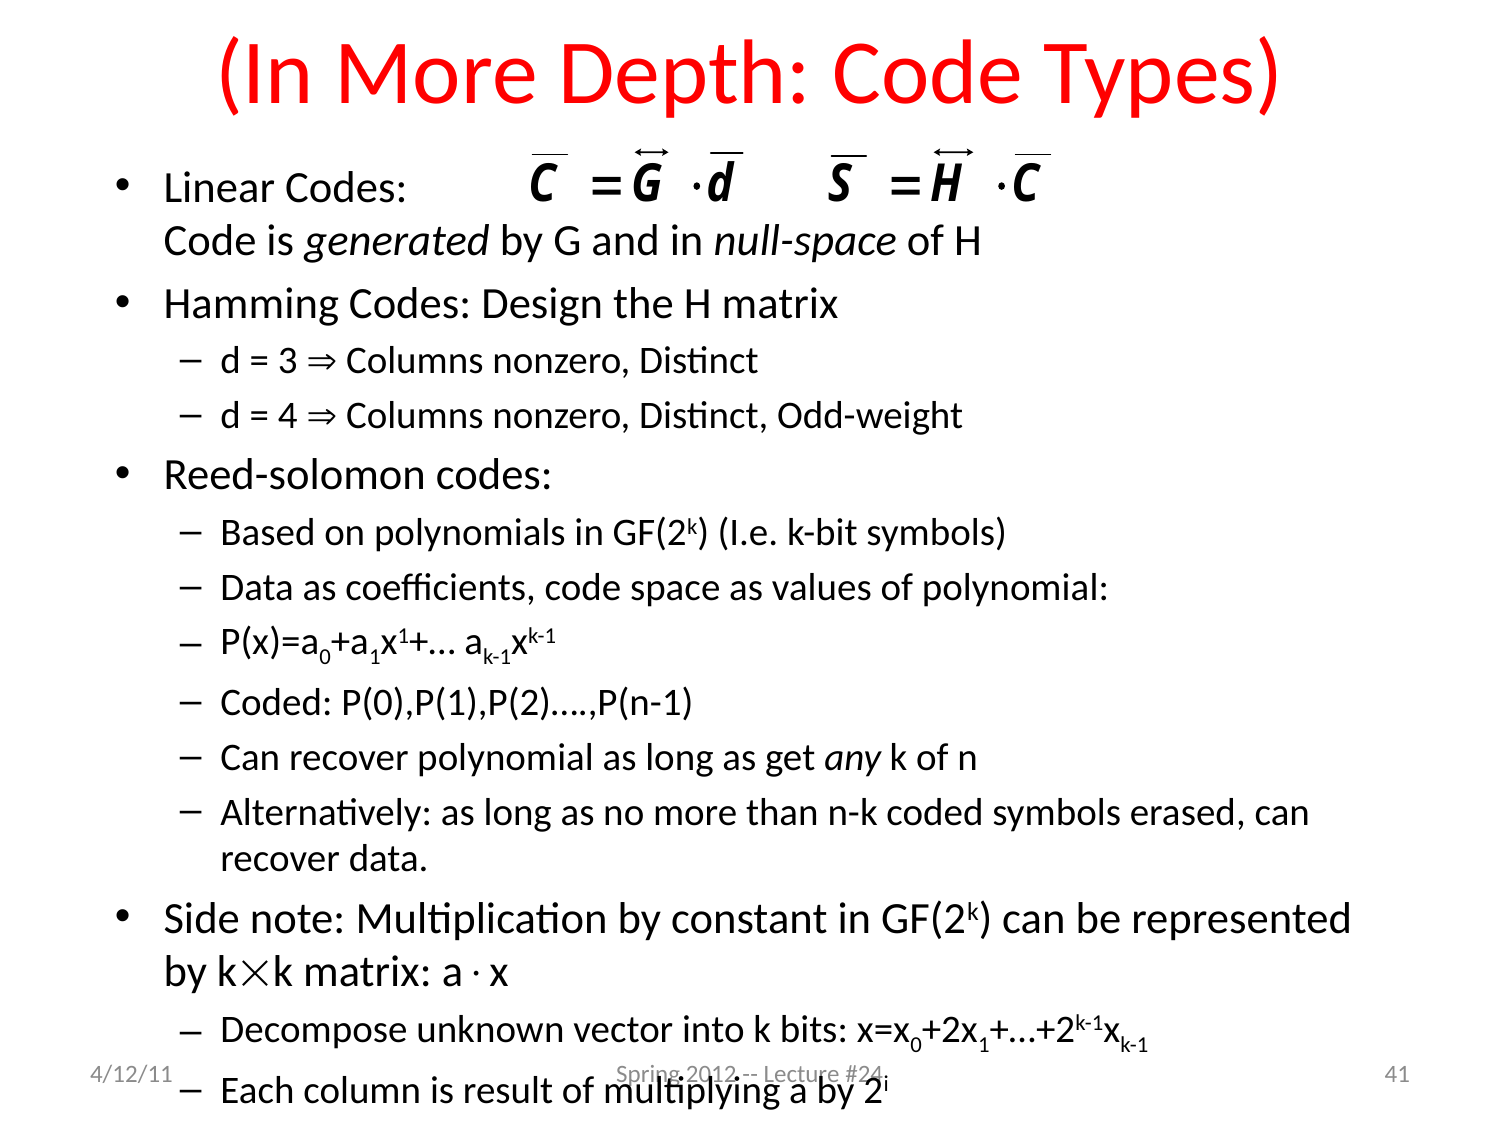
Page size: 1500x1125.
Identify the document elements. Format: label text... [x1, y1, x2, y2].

list Linear Codes: Code is generated by G and in null-space of H Hamming Codes: Design the H matrix d = 3  Columns nonzero, Distinct d = 4  Columns nonzero, Distinct, Odd-weight Reed-solomon codes: Based on polynomials in GF(2k) (I.e. k-bit symbols) Data as coefficients, code space as values of polynomial: P(x)=a0+a1x1+… ak-1xk-1 Coded: P(0),P(1),P(2)….,P(n-1) Can recover polynomial as long as get any k of n Alternatively: as long as no more than n-k coded symbols erased, can recover data. Side note: Multiplication by constant in GF(2k) can be represented by kk matrix: ax Decompose unknown vector into k bits: x=x0+2x1+…+2k-1xk-1 Each column is result of multiplying a by 2i [99, 149, 1400, 1125]
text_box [824, 137, 1060, 213]
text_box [525, 137, 751, 213]
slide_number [75, 1042, 425, 1103]
footer Spring 2012 -- Lecture #24 [512, 1042, 988, 1103]
slide_number 41 [1074, 1042, 1425, 1103]
title (In More Depth: Code Types) [162, 0, 1338, 134]
